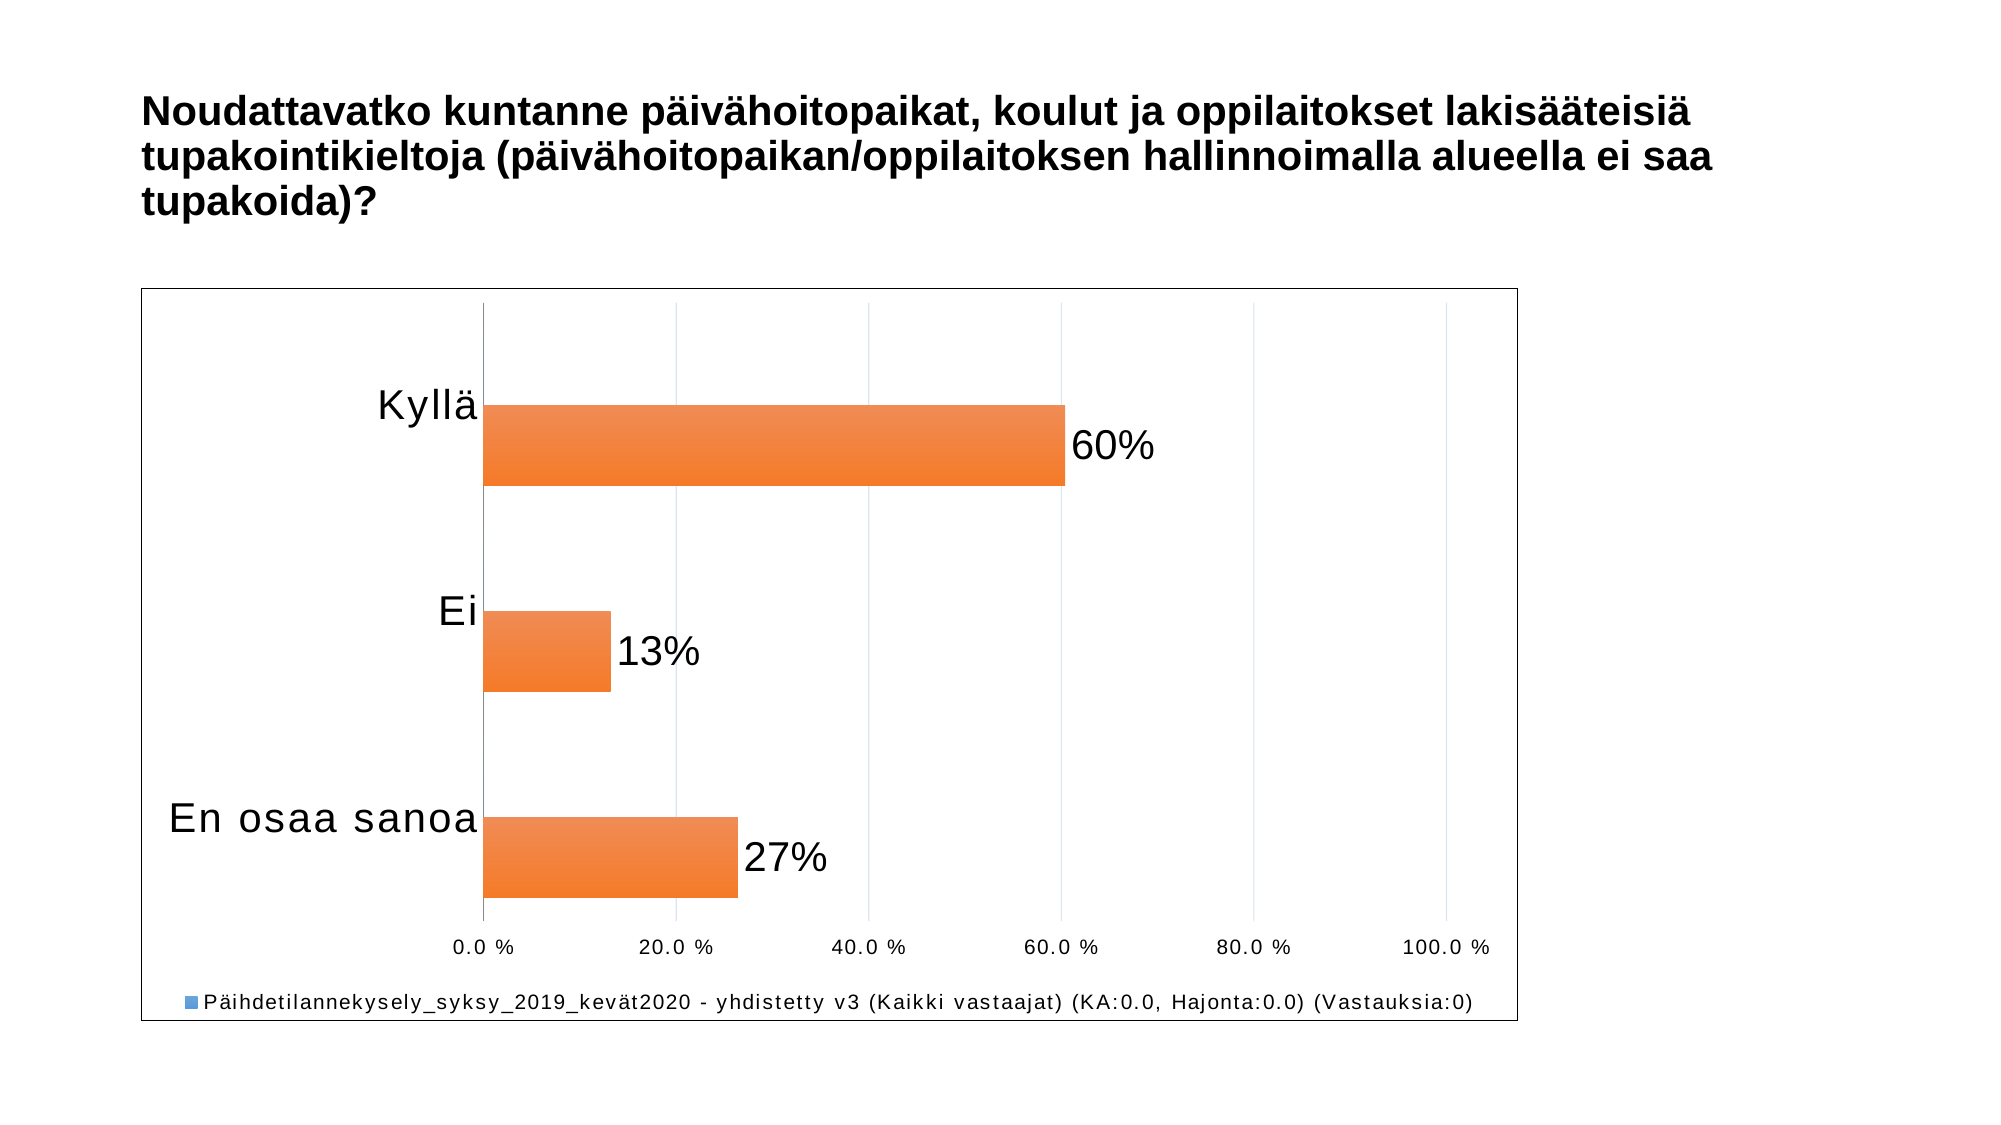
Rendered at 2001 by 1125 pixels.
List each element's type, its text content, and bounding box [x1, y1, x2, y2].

list Noudattavatko kuntanne päivähoitopaikat, koulut ja oppilaitokset lakisääteisiä tupakointikieltoja (päivähoitopaikan/oppilaitoksen hallinnoimalla alueella ei saa tupakoida)? [126, 81, 1905, 171]
chart [140, 287, 1518, 1021]
